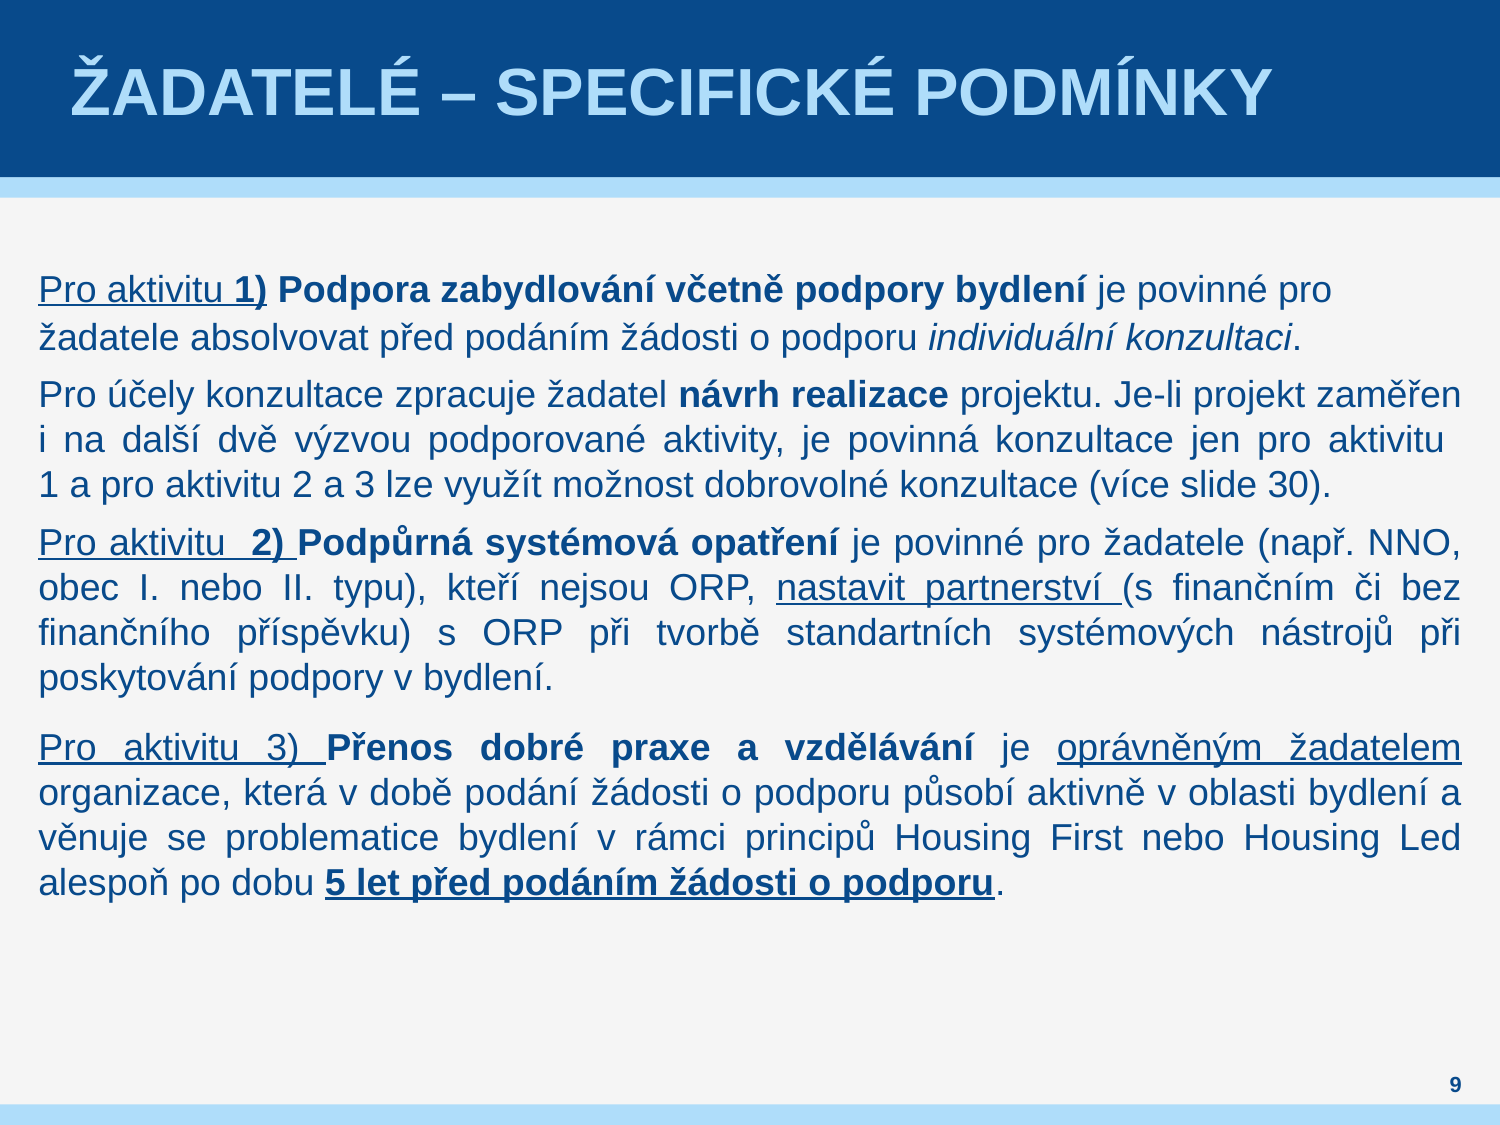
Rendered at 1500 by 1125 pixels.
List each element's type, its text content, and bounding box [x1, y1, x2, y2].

text_box Pro aktivitu 1) Podpora zabydlování včetně podpory bydlení je povinné pro žadatele absolvovat před podáním žádosti o podporu individuální konzultaci. Pro účely konzultace zpracuje žadatel návrh realizace projektu. Je-li projekt zaměřen i na další dvě výzvou podporované aktivity, je povinná konzultace jen pro aktivitu 1 a pro aktivitu 2 a 3 lze využít možnost dobrovolné konzultace (více slide 30). Pro aktivitu 2) Podpůrná systémová opatření je povinné pro žadatele (např. NNO, obec I. nebo II. typu), kteří nejsou ORP, nastavit partnerství (s finančním či bez finančního příspěvku) s ORP při tvorbě standartních systémových nástrojů při poskytování podpory v bydlení. Pro aktivitu 3) Přenos dobré praxe a vzdělávání je oprávněným žadatelem organizace, která v době podání žádosti o podporu působí aktivně v oblasti bydlení a věnuje se problematice bydlení v rámci principů Housing First nebo Housing Led alespoň po dobu 5 let před podáním žádosti o podporu. [23, 254, 1477, 968]
title Žadatelé – specifické podmínky [64, 0, 1495, 178]
slide_number 9 [1417, 1068, 1495, 1099]
